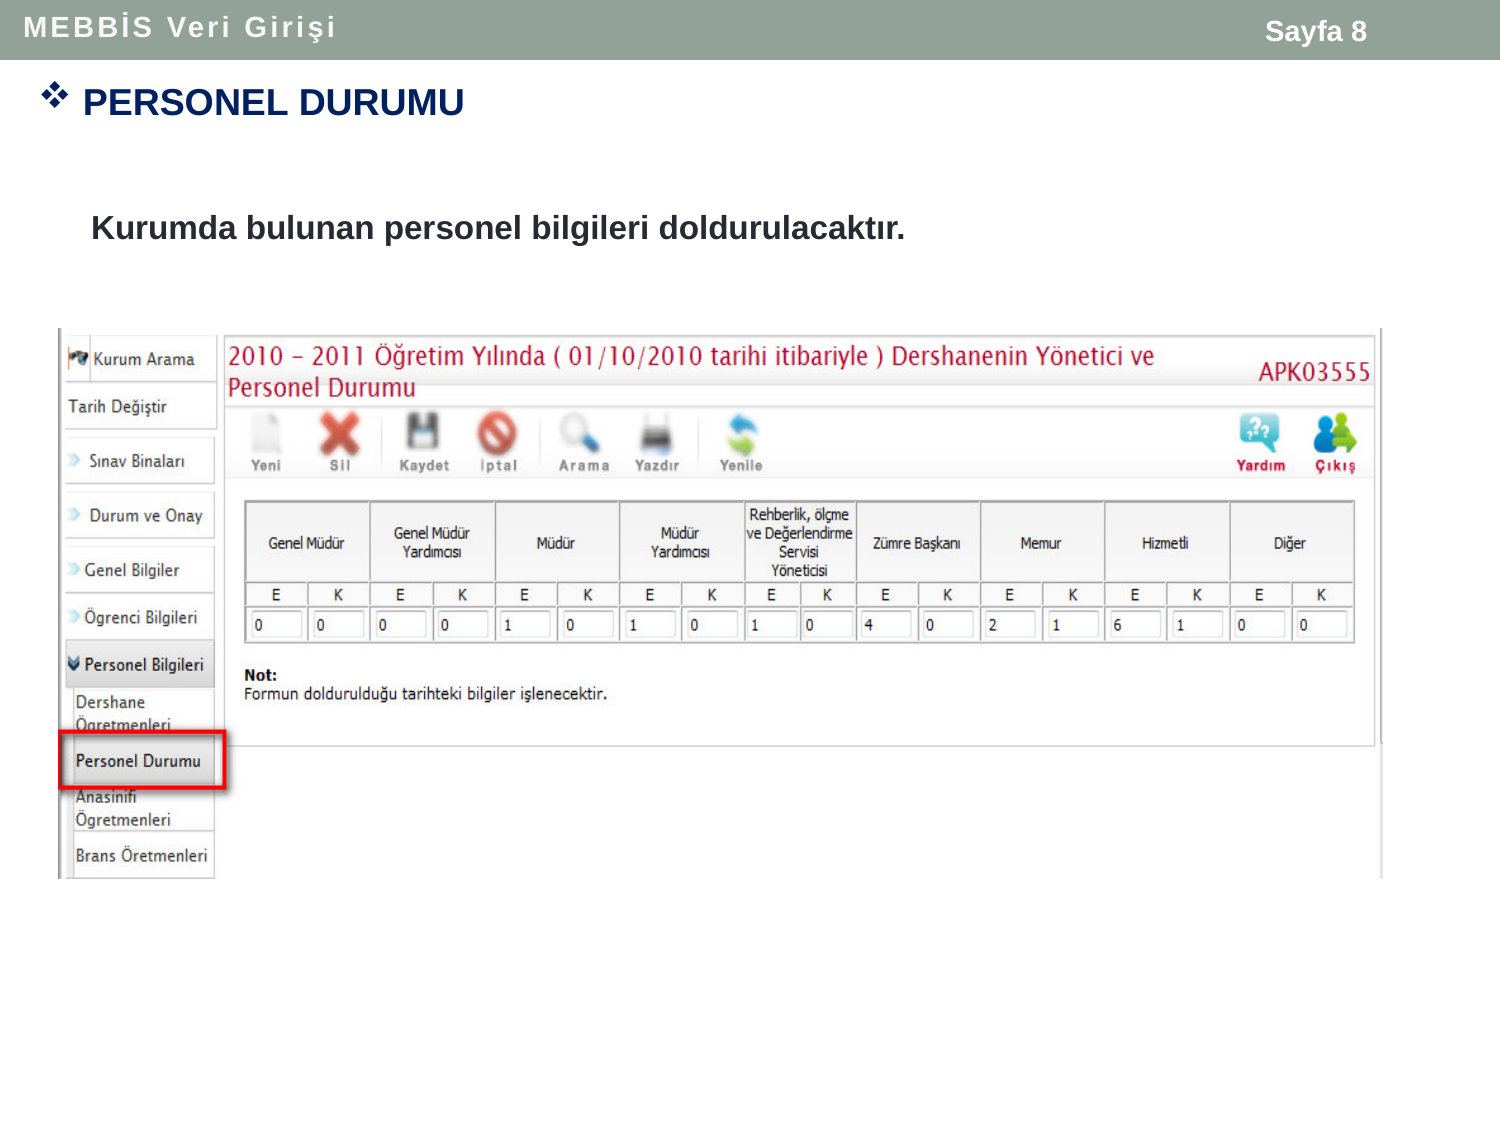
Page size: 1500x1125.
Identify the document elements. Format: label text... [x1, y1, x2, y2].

text_box Kurumda bulunan personel bilgileri doldurulacaktır. [76, 199, 922, 254]
text_box PERSONEL DURUMU [23, 70, 704, 130]
slide_number Sayfa 8 [1250, 3, 1425, 57]
picture [58, 327, 1383, 880]
text_box MEBBİS Veri Girişi [8, 0, 351, 51]
